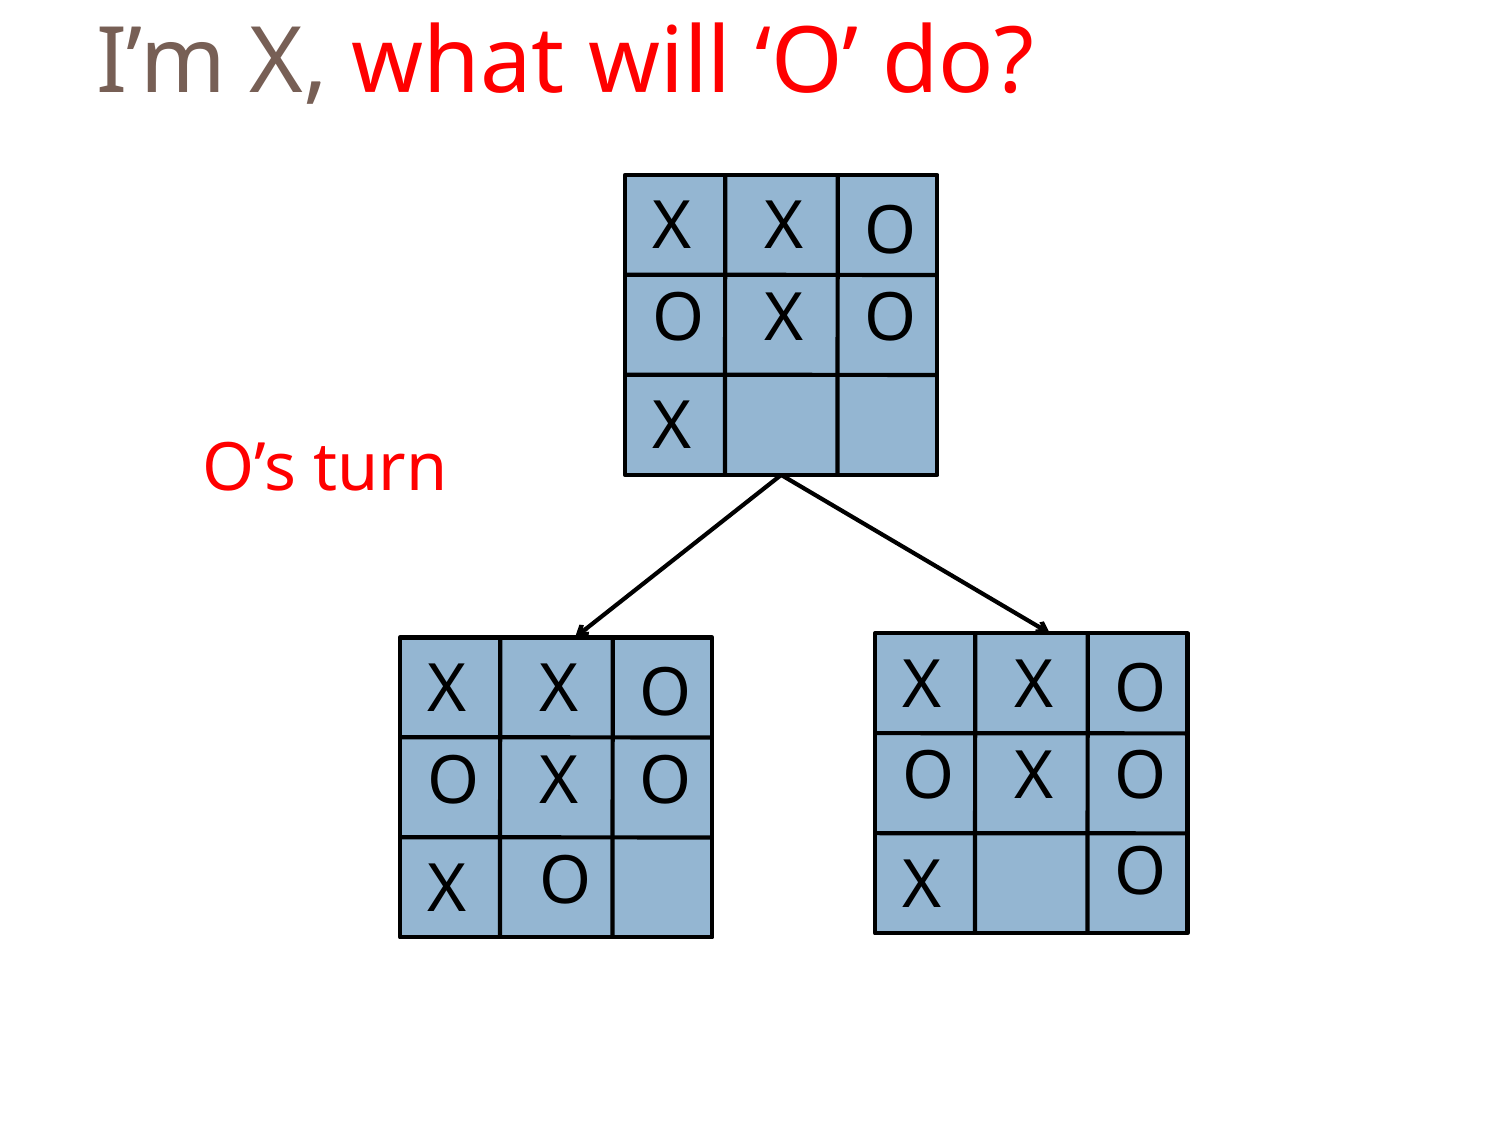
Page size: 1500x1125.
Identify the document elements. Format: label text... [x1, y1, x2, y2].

text_box O’s turn [187, 416, 393, 512]
title I’m X, what will ‘O’ do? [81, 0, 1419, 138]
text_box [399, 174, 1201, 938]
